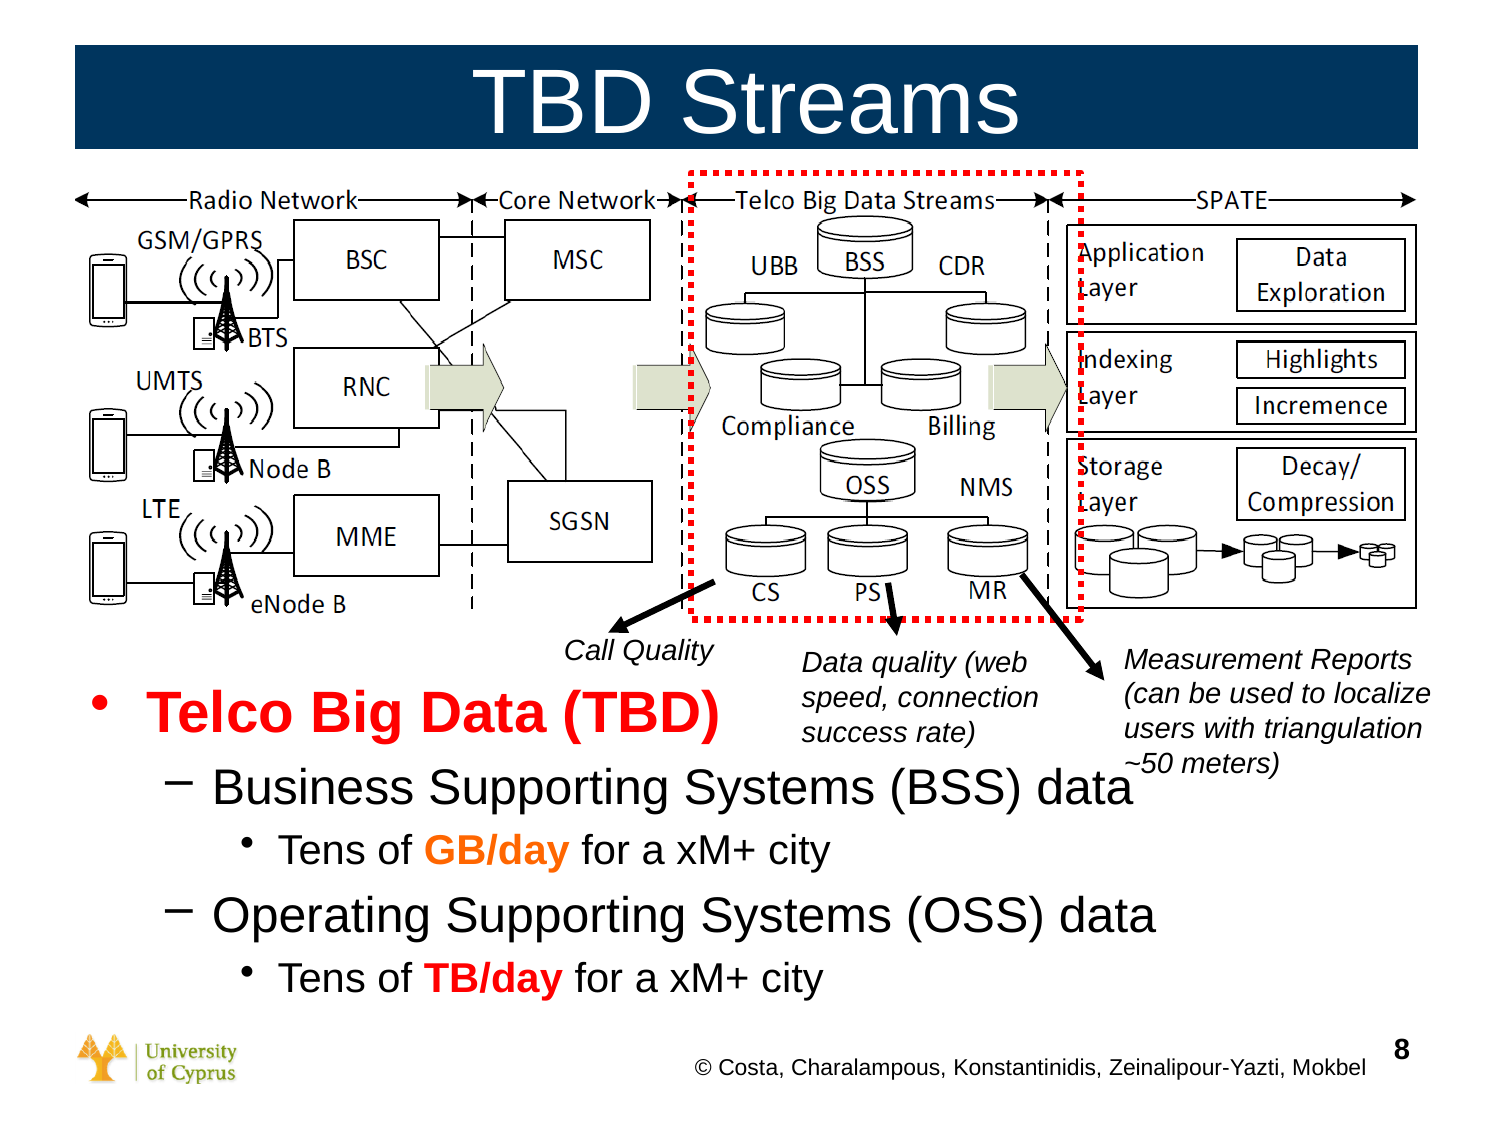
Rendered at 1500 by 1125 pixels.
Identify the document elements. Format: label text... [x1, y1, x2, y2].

text_box Call Quality [902, 628, 986, 635]
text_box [887, 582, 898, 637]
text_box [690, 172, 1081, 182]
title TBD Streams [75, 45, 1418, 149]
text_box Call Quality [549, 628, 882, 674]
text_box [1021, 573, 1105, 681]
list Telco Big Data (TBD) Business Supporting Systems (BSS) data Tens of GB/day for a xM+ city Operating Supporting Systems (OSS) data Tens of TB/day for a xM+ city [75, 666, 1425, 996]
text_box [607, 581, 715, 633]
text_box Measurement Reports (can be used to localize users with triangulation ~50 meters) [1108, 632, 1480, 788]
text_box Data quality (web speed, connection success rate) [786, 635, 1055, 791]
picture [75, 1032, 238, 1084]
picture [74, 184, 1419, 620]
